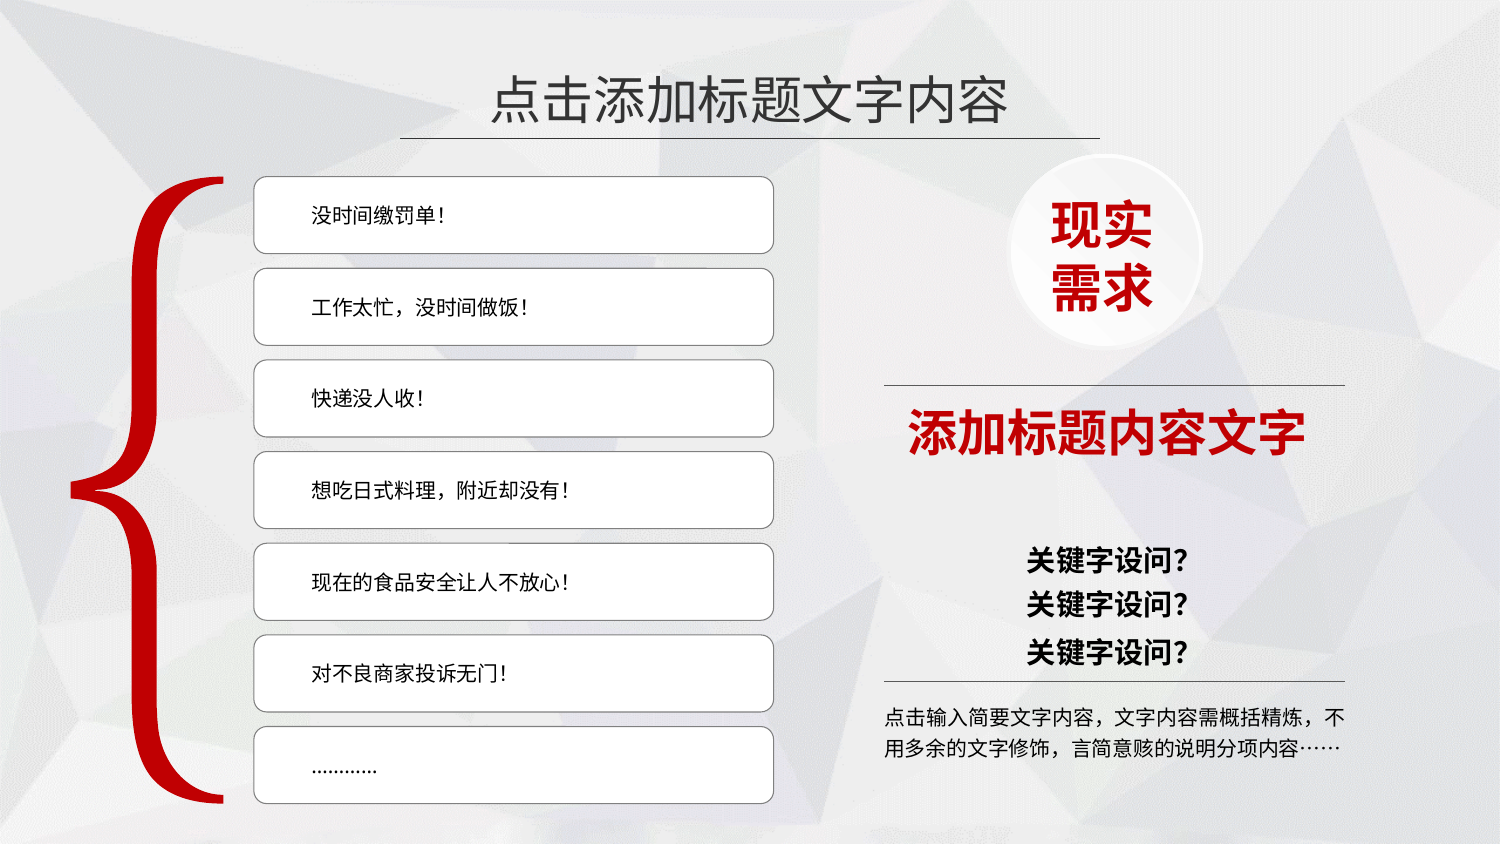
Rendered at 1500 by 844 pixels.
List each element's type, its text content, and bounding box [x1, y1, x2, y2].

text_box 关键字设问？ [984, 633, 1245, 669]
text_box 快递没人收！ [311, 385, 691, 411]
text_box 关键字设问？ [984, 586, 1245, 622]
text_box [251, 266, 776, 348]
text_box 工作太忙，没时间做饭！ [311, 294, 691, 320]
text_box 关键字设问？ [984, 542, 1245, 578]
text_box [251, 449, 776, 531]
text_box [251, 357, 776, 440]
text_box [251, 174, 776, 256]
text_box 想吃日式料理，附近却没有！ [311, 477, 691, 503]
text_box [251, 724, 776, 806]
text_box 添加标题内容文字 [907, 401, 1322, 462]
text_box [251, 541, 776, 623]
text_box [251, 632, 776, 715]
text_box [70, 176, 224, 804]
text_box 对不良商家投诉无门！ [311, 660, 691, 686]
text_box 点击输入简要文字内容，文字内容需概括精炼，不用多余的文字修饰，言简意赅的说明分项内容…… [884, 698, 1345, 762]
picture [0, 0, 1500, 844]
text_box 现在的食品安全让人不放心！ [311, 569, 691, 595]
text_box ………… [311, 752, 691, 778]
text_box 点击添加标题文字内容 [472, 60, 1028, 137]
text_box 没时间缴罚单！ [311, 202, 691, 228]
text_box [1006, 153, 1204, 351]
